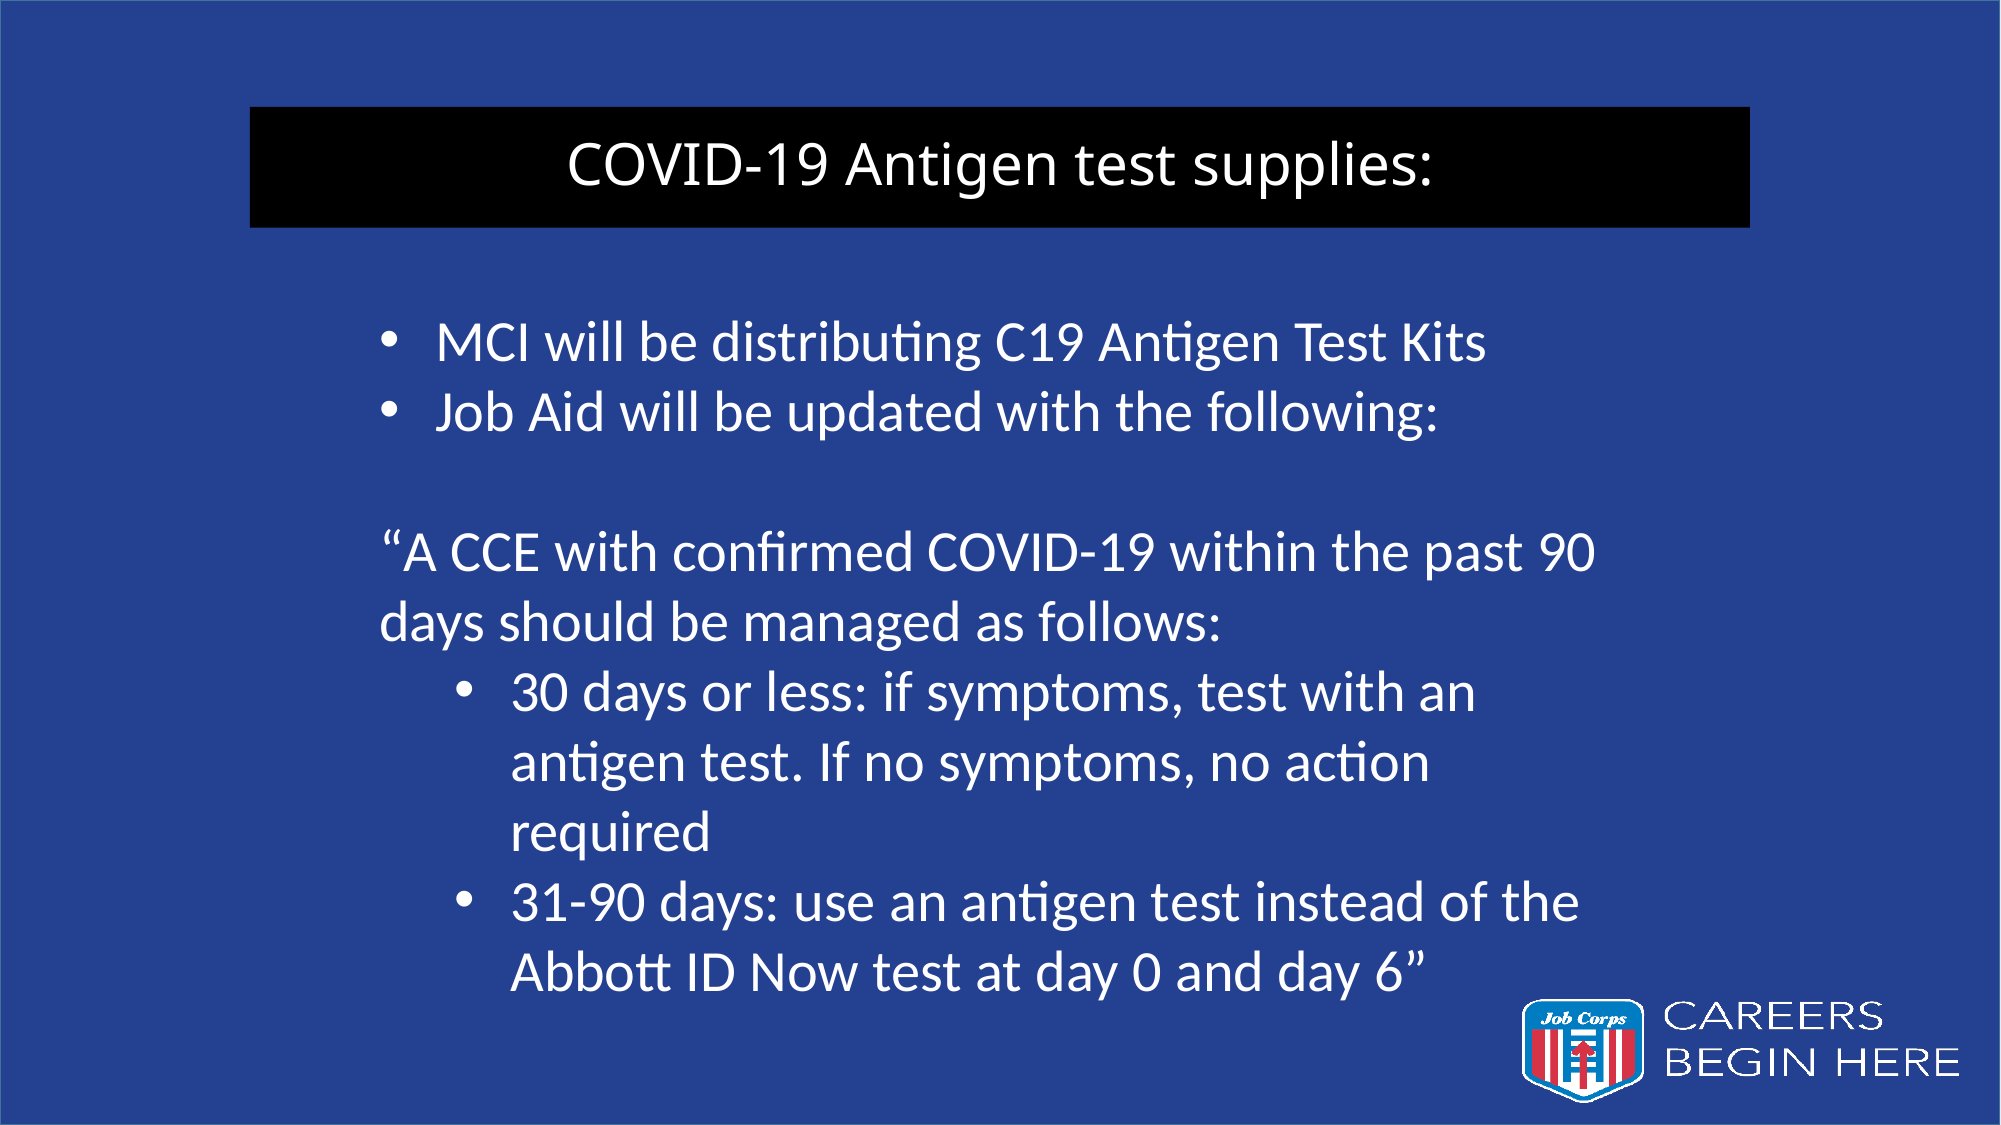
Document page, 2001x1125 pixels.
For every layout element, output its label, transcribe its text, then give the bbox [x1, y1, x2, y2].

title COVID-19 Antigen test supplies: [318, 105, 1698, 228]
picture [1522, 999, 1959, 1103]
text_box [249, 106, 1751, 229]
text_box MCI will be distributing C19 Antigen Test Kits Job Aid will be updated with the following: “A CCE with confirmed COVID-19 within the past 90 days should be managed as follows: 30 days or less: if symptoms, test with an antigen test. If no symptoms, no action required 31-90 days: use an antigen test instead of the Abbott ID Now test at day 0 and day 6” [364, 296, 1652, 1011]
